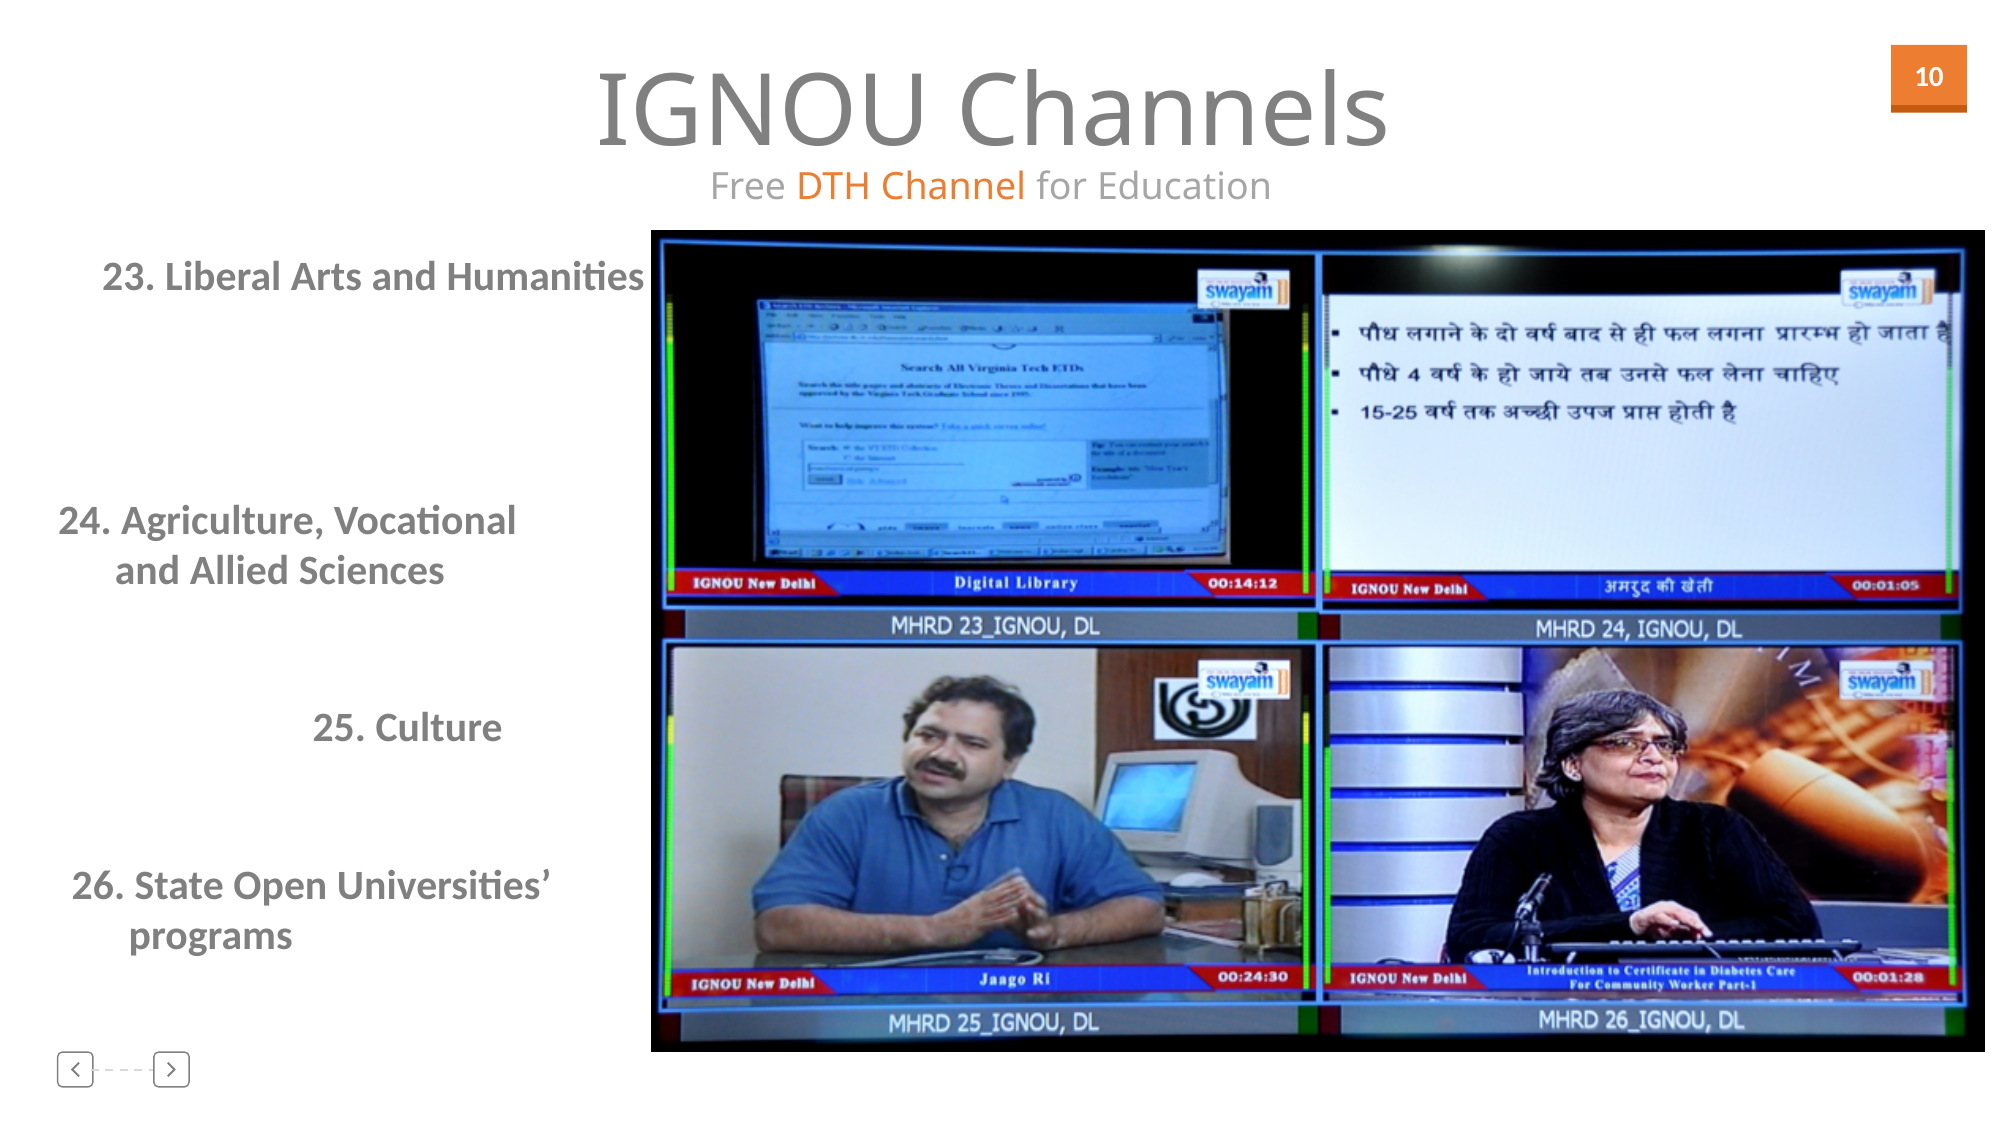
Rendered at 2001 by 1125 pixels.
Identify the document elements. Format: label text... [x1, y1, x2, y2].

text_box IGNOU Channels [582, 38, 1407, 174]
text_box 26. State Open Universities’ programs [56, 850, 577, 965]
text_box 23. Liberal Arts and Humanities [87, 240, 651, 306]
text_box 25. Culture [297, 692, 518, 758]
picture [651, 230, 1985, 1052]
text_box 24. Agriculture, Vocational and Allied Sciences [43, 485, 542, 600]
text_box Free DTH Channel for Education [695, 154, 1287, 214]
